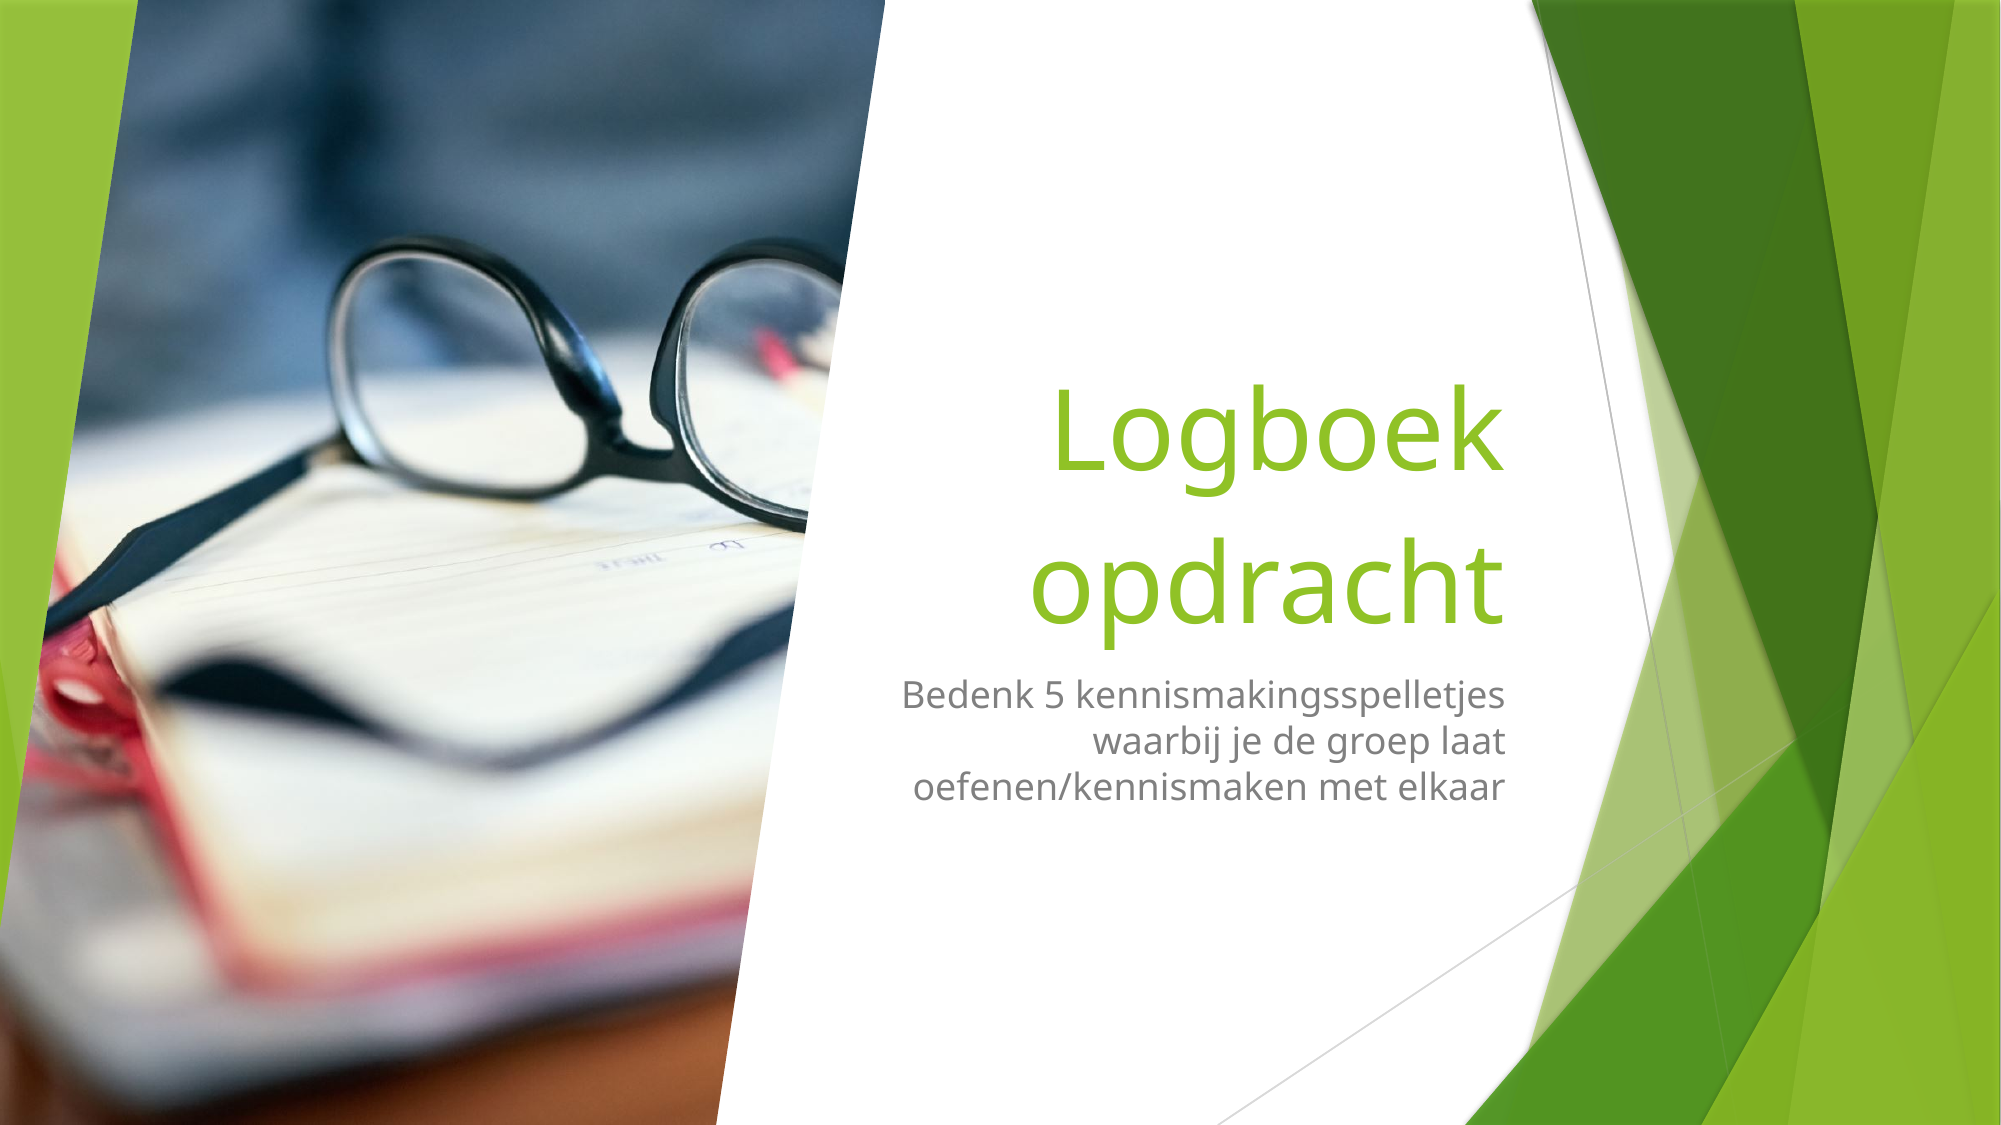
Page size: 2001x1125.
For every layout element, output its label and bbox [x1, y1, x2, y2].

text_box [887, 0, 2000, 1125]
picture [0, 0, 886, 1125]
